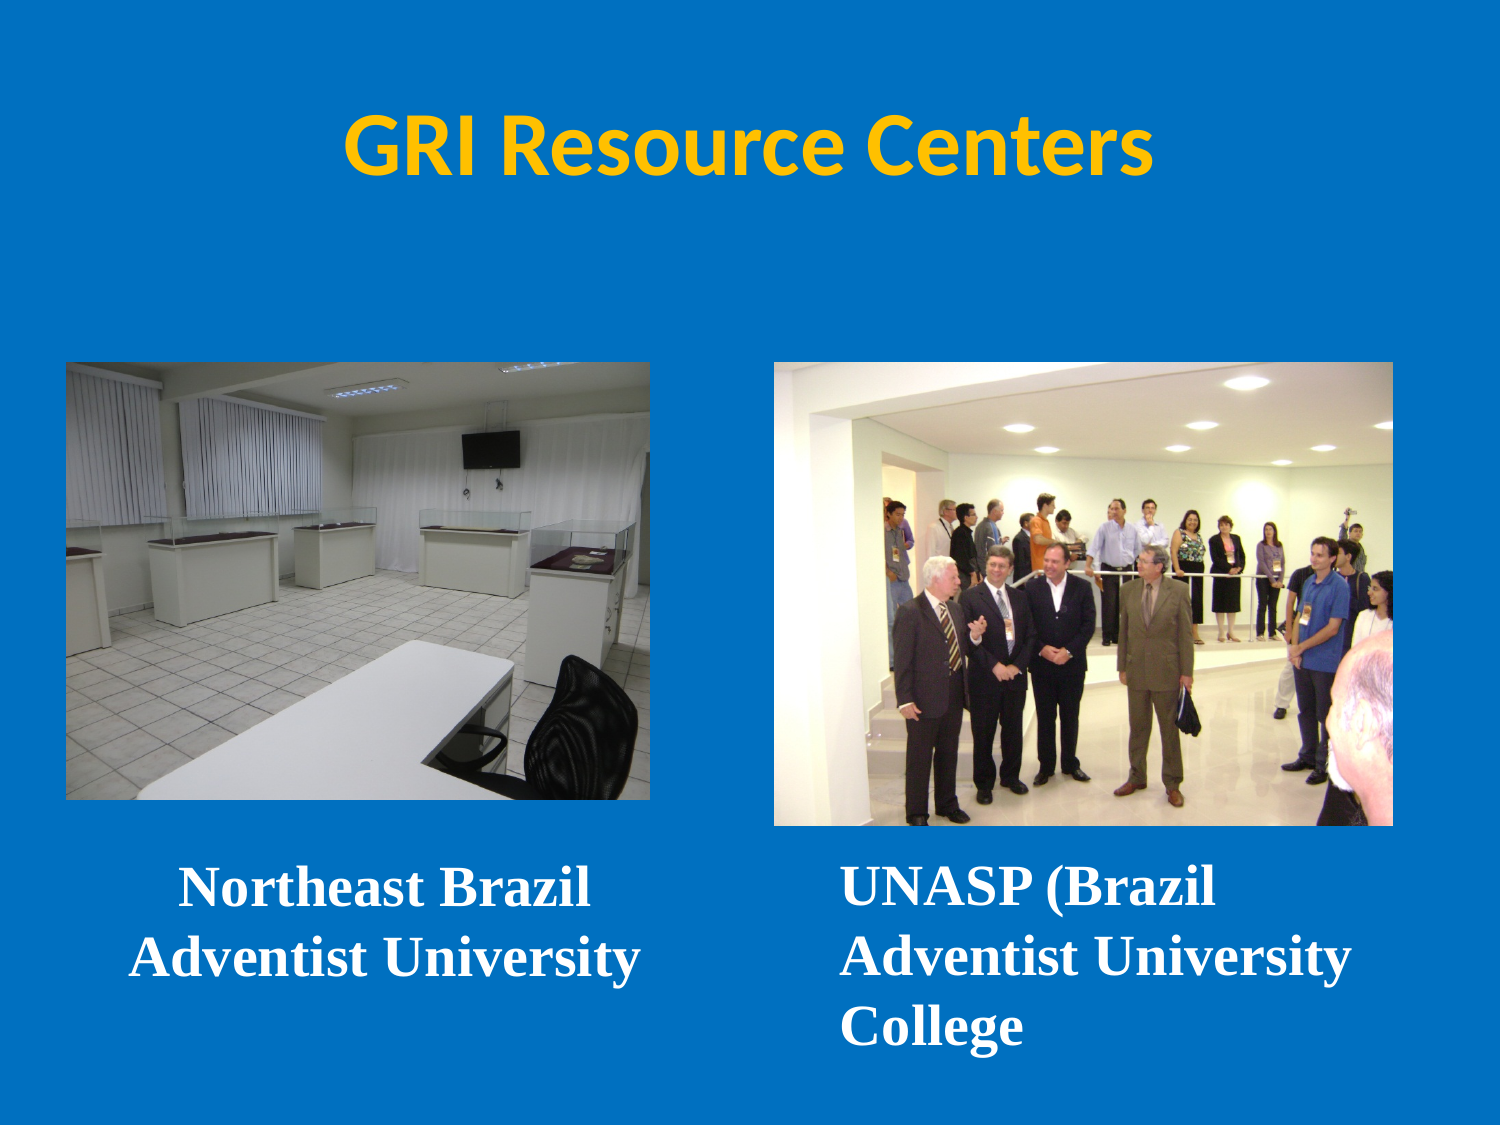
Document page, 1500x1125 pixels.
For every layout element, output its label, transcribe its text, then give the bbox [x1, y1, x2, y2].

text_box UNASP (Brazil Adventist University College [825, 839, 1375, 1065]
picture [774, 361, 1393, 826]
title GRI Resource Centers [75, 45, 1425, 233]
text_box Northeast Brazil Adventist University [66, 840, 704, 996]
picture [66, 361, 651, 801]
